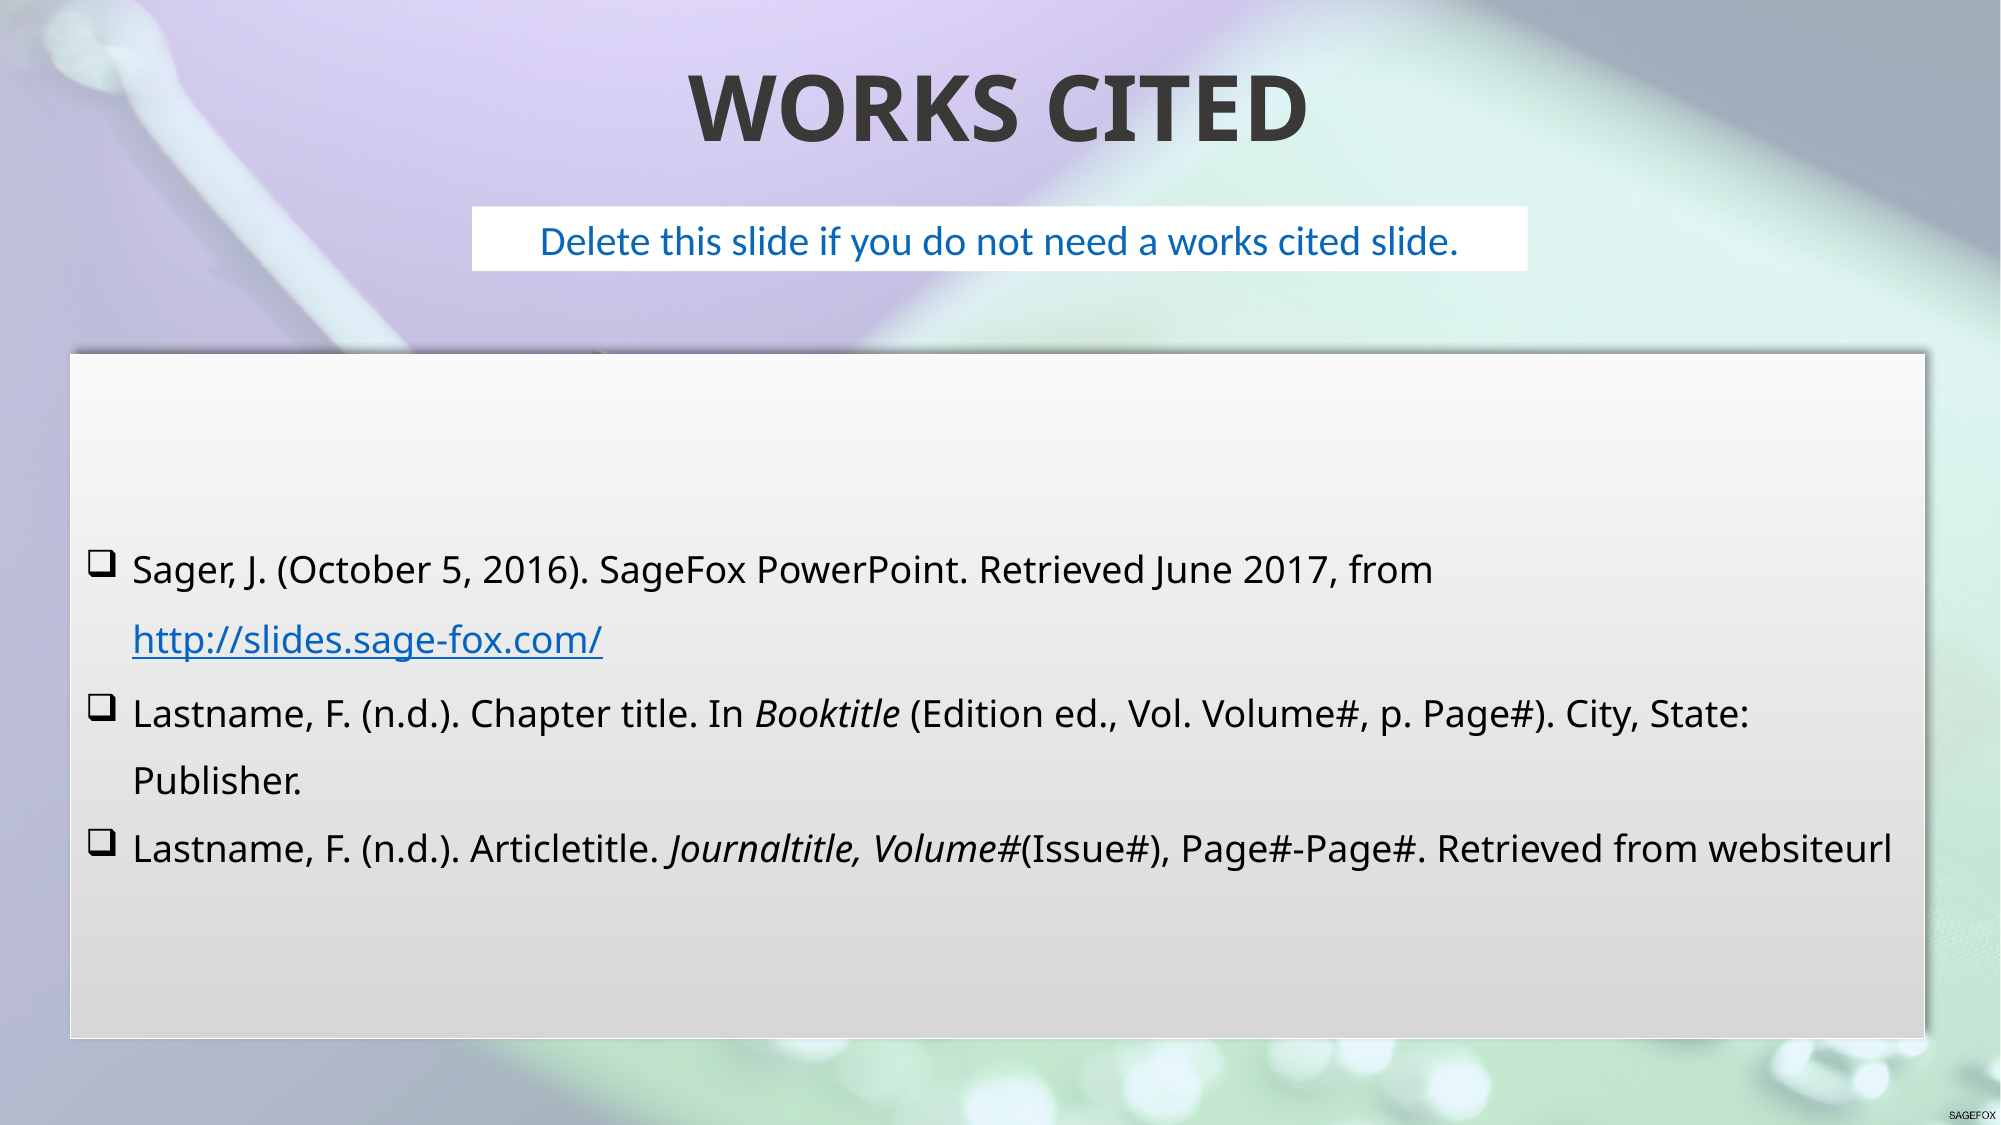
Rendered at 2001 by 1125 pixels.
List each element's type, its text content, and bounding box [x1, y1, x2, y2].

picture [1925, 0, 2001, 1125]
text_box WORKS CITED [548, 42, 1452, 167]
text_box Sager, J. (October 5, 2016). SageFox PowerPoint. Retrieved June 2017, from http://slides.sage-fox.com/ Lastname, F. (n.d.). Chapter title. In Booktitle (Edition ed., Vol. Volume#, p. Page#). City, State: Publisher. Lastname, F. (n.d.). Articletitle. Journaltitle, Volume#(Issue#), Page#-Page#. Retrieved from websiteurl [70, 354, 1925, 1039]
text_box Delete this slide if you do not need a works cited slide. [472, 206, 1528, 272]
